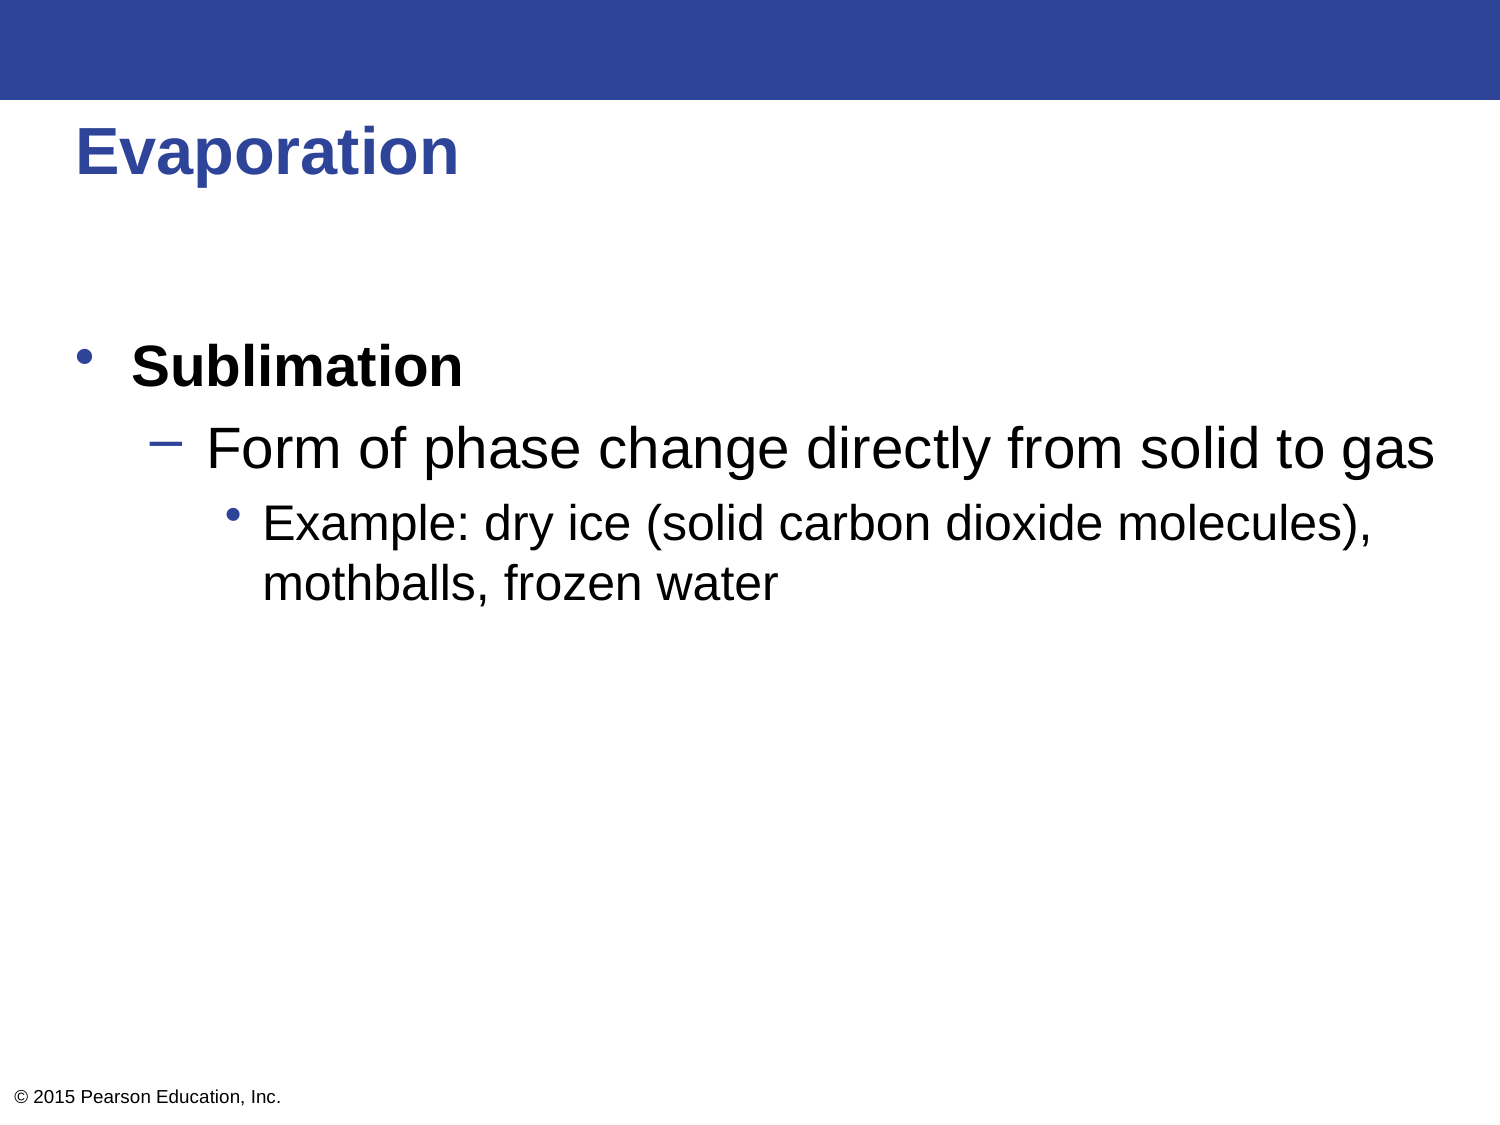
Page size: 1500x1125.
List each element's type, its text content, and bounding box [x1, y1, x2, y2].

title Evaporation [0, 100, 1500, 196]
footer © 2015 Pearson Education, Inc. [14, 1084, 900, 1115]
list Sublimation Form of phase change directly from solid to gas Example: dry ice (solid carbon dioxide molecules), mothballs, frozen water [59, 321, 1466, 1085]
